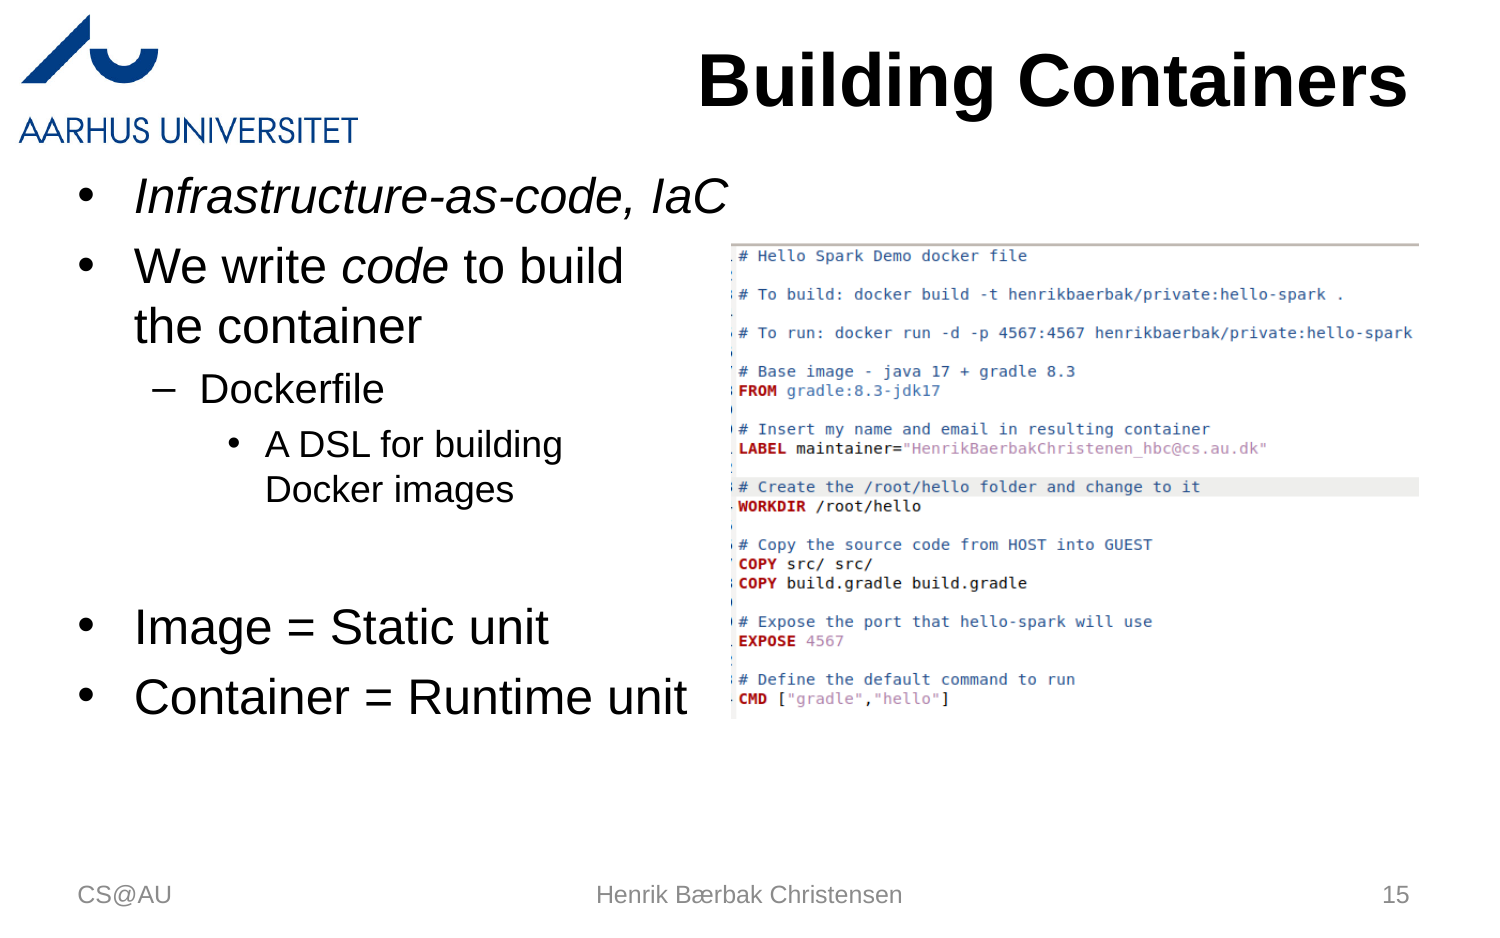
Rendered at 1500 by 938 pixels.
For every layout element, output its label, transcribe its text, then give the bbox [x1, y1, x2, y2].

slide_number 15 [1074, 868, 1425, 919]
picture [731, 243, 1419, 719]
title Building Containers [75, 27, 1425, 125]
list Infrastructure-as-code, IaC We write code to build the container Dockerfile A DSL for building Docker images Image = Static unit Container = Runtime unit [62, 156, 1425, 865]
footer Henrik Bærbak Christensen [512, 868, 988, 919]
slide_number CS@AU [62, 868, 413, 919]
picture [14, 9, 358, 146]
